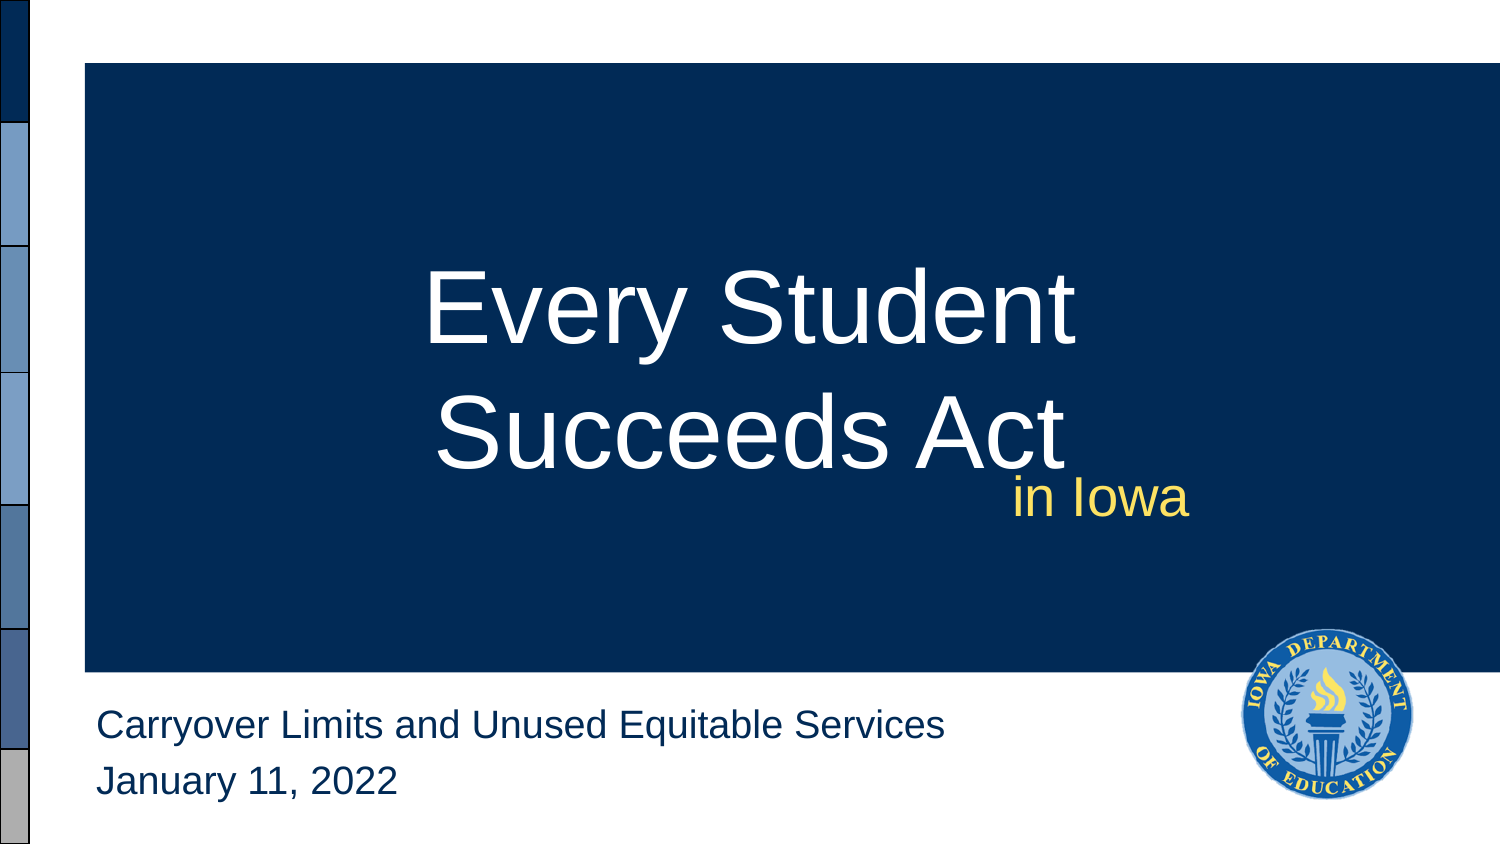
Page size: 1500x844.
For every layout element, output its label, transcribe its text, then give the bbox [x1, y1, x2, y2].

picture [1237, 620, 1423, 809]
title Carryover Limits and Unused Equitable Services January 11, 2022 [84, 693, 1206, 809]
